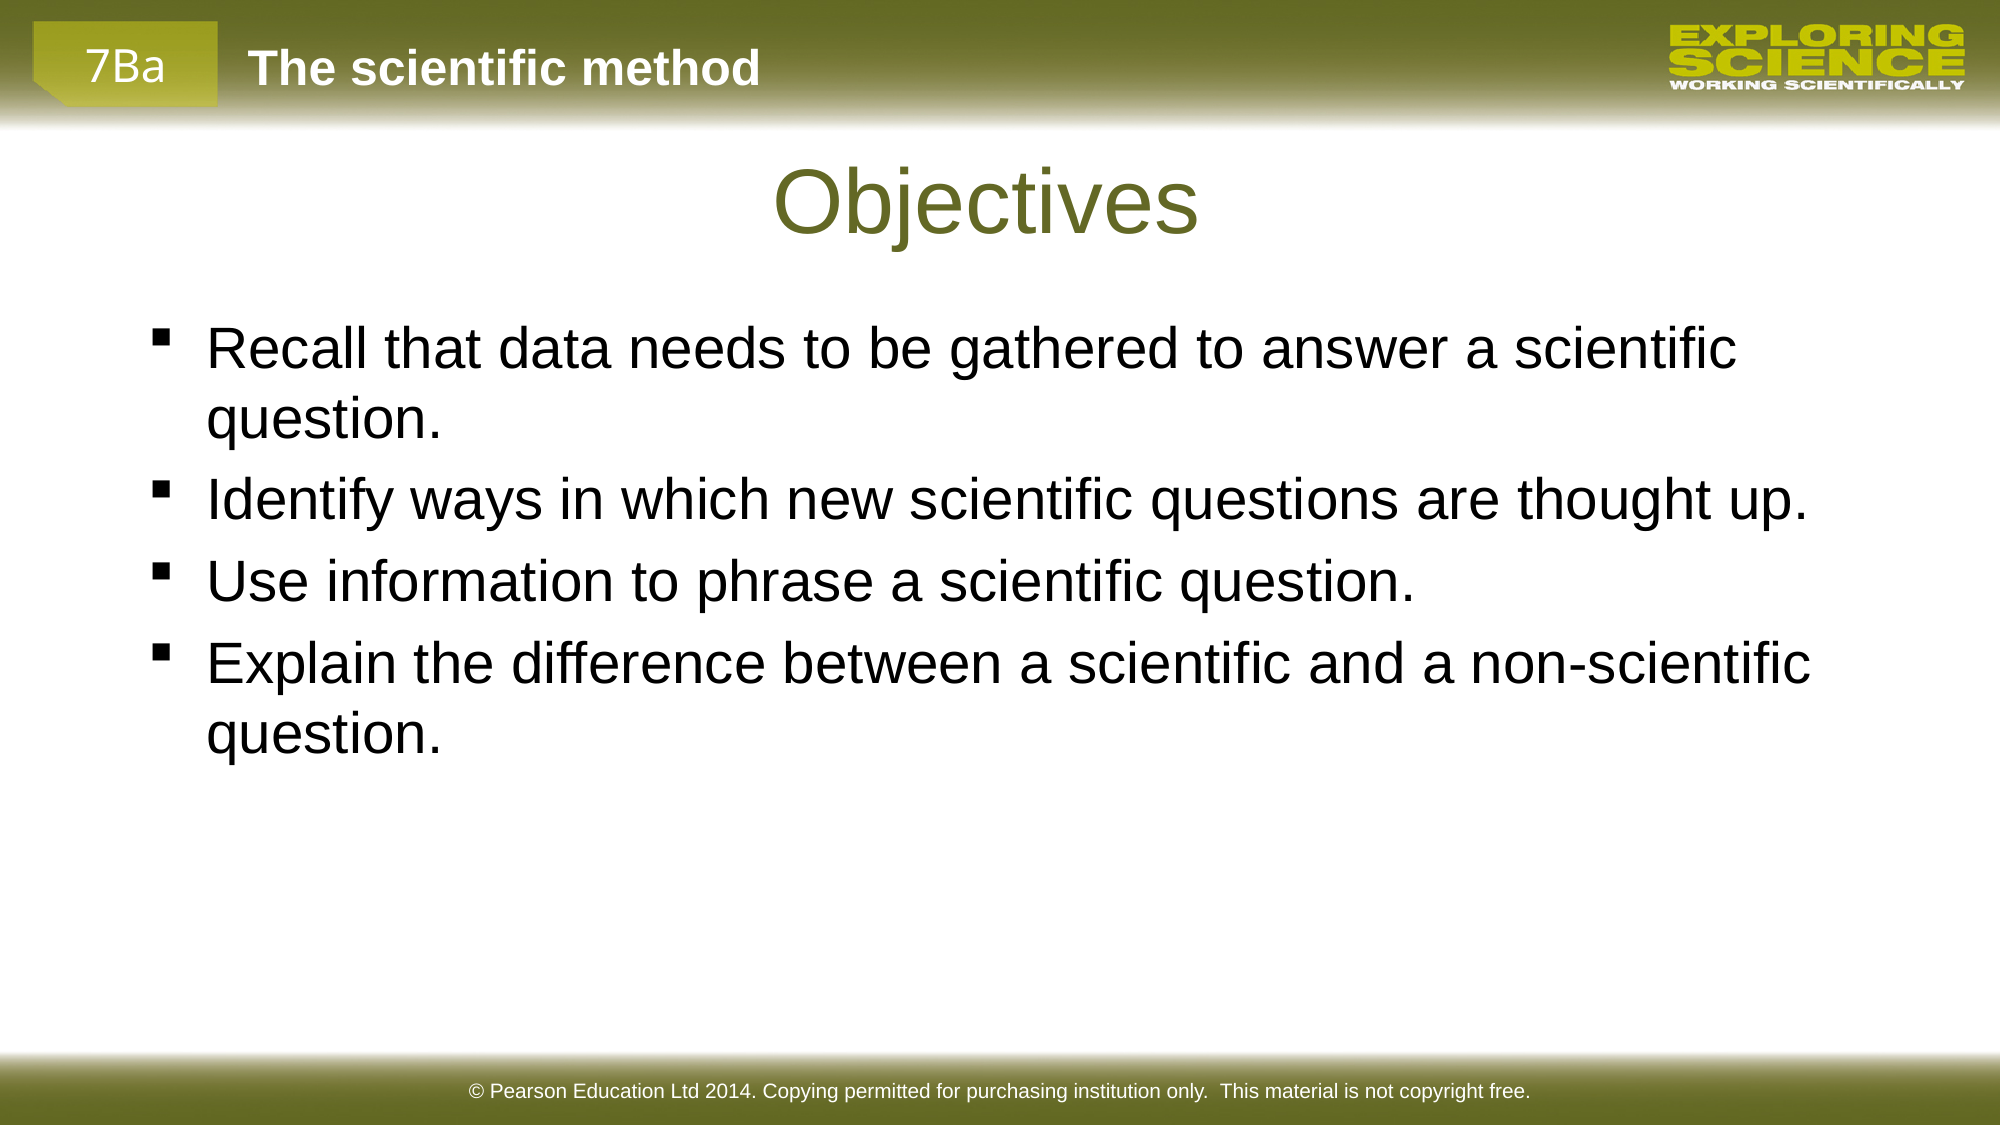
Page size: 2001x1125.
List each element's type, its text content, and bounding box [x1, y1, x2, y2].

title Objectives [86, 137, 1887, 256]
list Recall that data needs to be gathered to answer a scientific question. Identify ways in which new scientific questions are thought up. Use information to phrase a scientific question. Explain the difference between a scientific and a non-scientific question. [102, 302, 1898, 929]
picture [0, 0, 2000, 132]
picture [0, 1049, 2000, 1125]
footer © Pearson Education Ltd 2014. Copying permitted for purchasing institution only. This material is not copyright free. [102, 1070, 1898, 1118]
